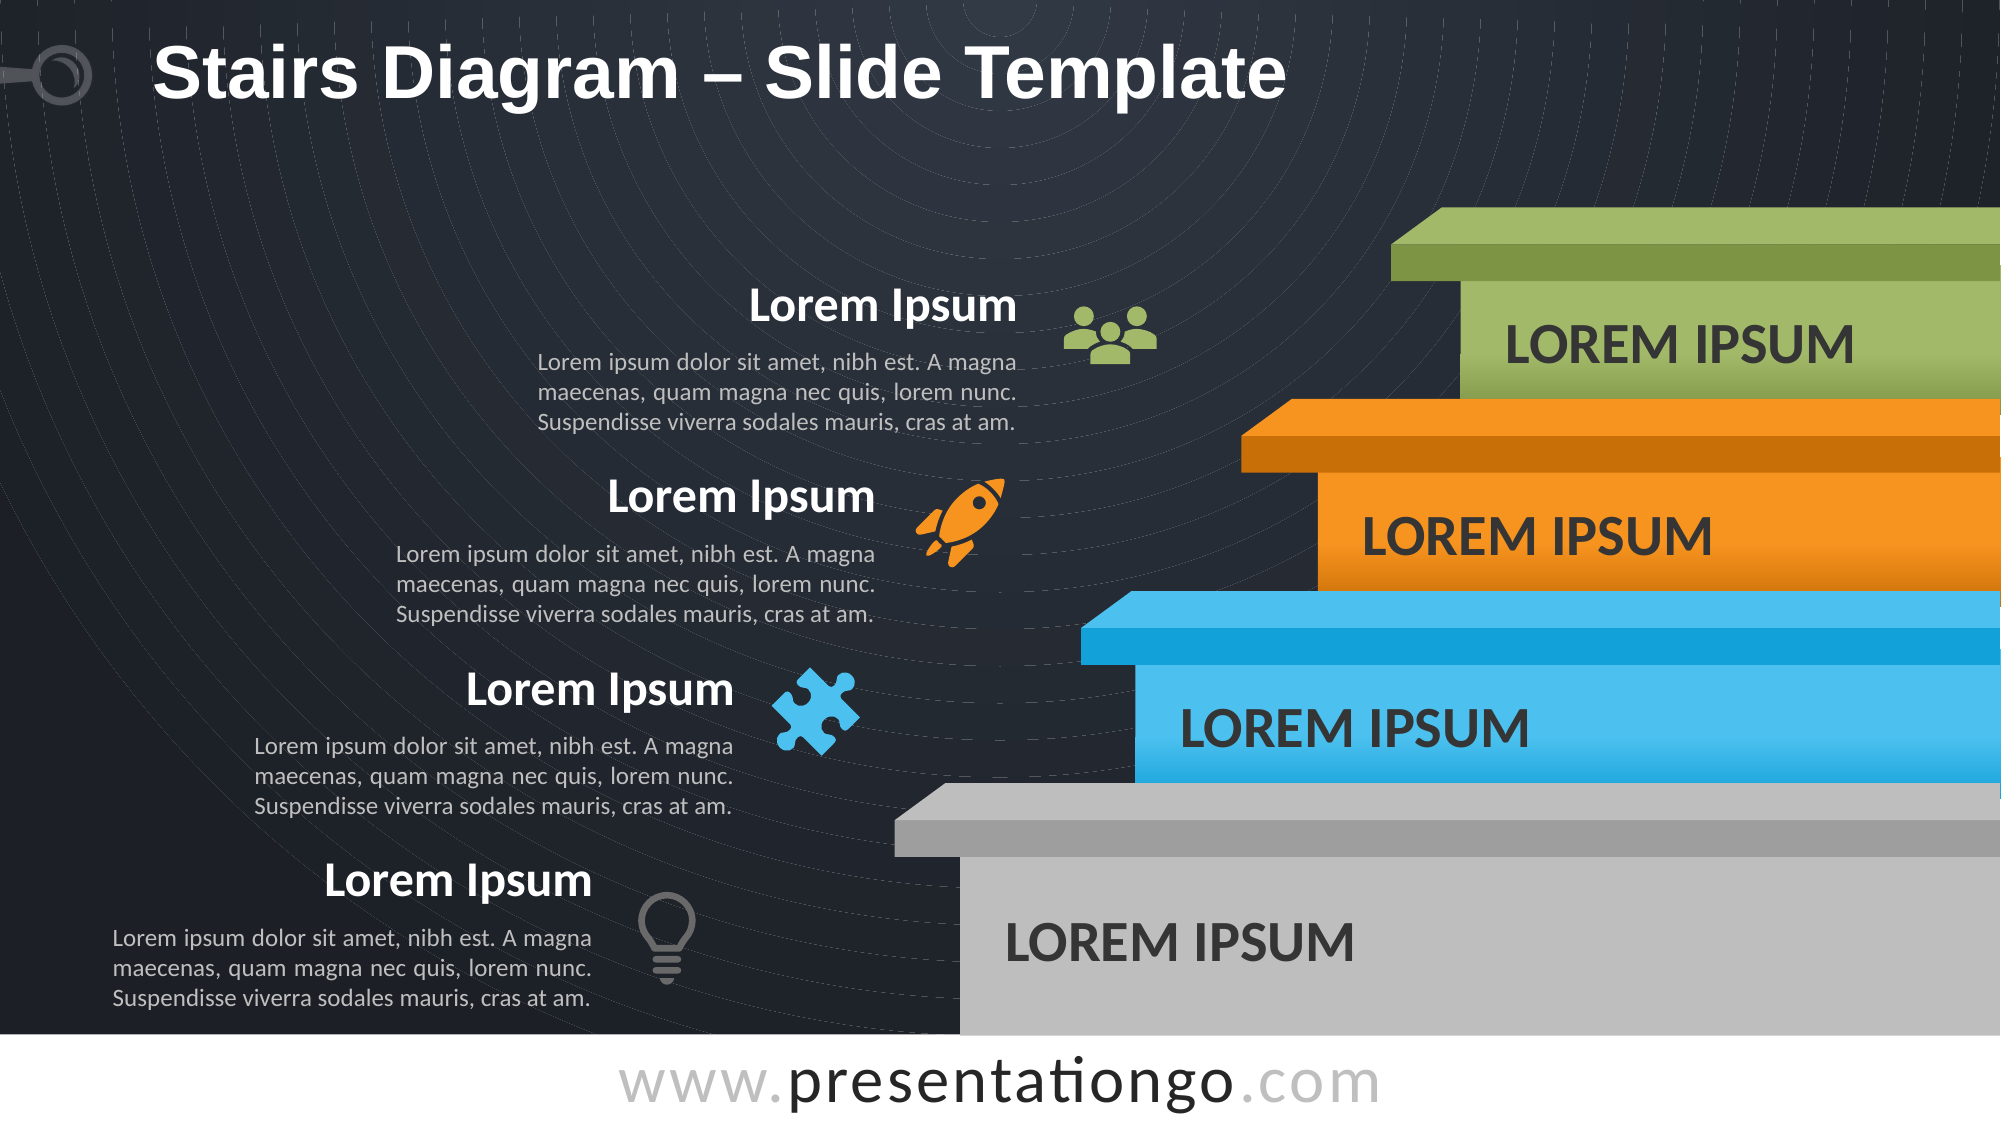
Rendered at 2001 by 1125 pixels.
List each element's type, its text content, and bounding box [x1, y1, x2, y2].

text_box Lorem Ipsum [1460, 282, 2000, 398]
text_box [1391, 207, 2000, 282]
title Stairs Diagram – Slide Template [137, 26, 1863, 148]
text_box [907, 469, 1014, 576]
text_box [894, 783, 2000, 857]
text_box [253, 646, 735, 828]
text_box Lorem ipsum [959, 857, 2000, 1037]
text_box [613, 885, 720, 992]
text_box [1241, 398, 2000, 473]
text_box Lorem Ipsum [1317, 473, 2000, 590]
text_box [1080, 590, 2000, 665]
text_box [111, 838, 594, 1020]
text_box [394, 454, 877, 637]
text_box Lorem Ipsum [1134, 665, 2000, 783]
text_box [771, 667, 861, 756]
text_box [1063, 306, 1157, 364]
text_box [536, 262, 1019, 445]
